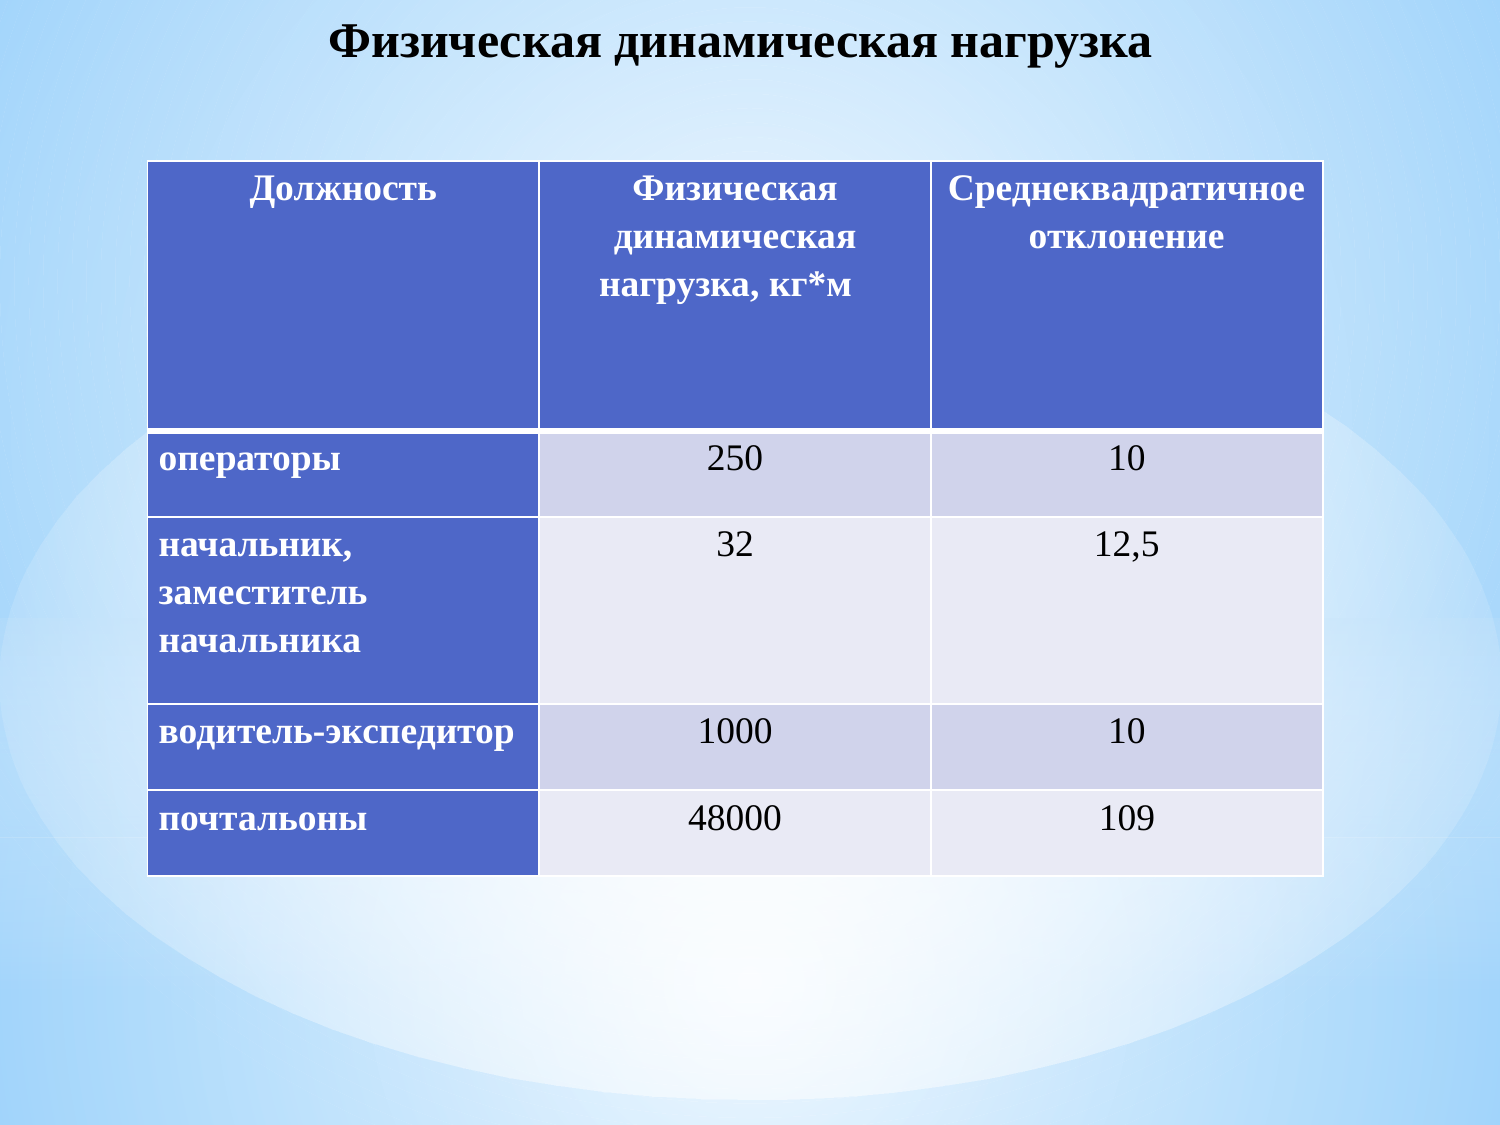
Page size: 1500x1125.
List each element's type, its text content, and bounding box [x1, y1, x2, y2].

table_cell 1000 [540, 705, 930, 789]
table_cell почтальоны [148, 791, 538, 875]
table_cell 32 [540, 518, 930, 703]
table_header Должность [148, 162, 538, 428]
table_cell начальник, заместитель начальника [148, 518, 538, 703]
title Физическая динамическая нагрузка [206, 0, 1275, 160]
table_cell 12,5 [932, 518, 1322, 703]
table_header Физическая динамическая нагрузка, кг*м [540, 162, 930, 428]
table_cell операторы [148, 434, 538, 516]
table_cell 10 [932, 434, 1322, 516]
table_header Среднеквадратичное отклонение [932, 162, 1322, 428]
table_cell 48000 [540, 791, 930, 875]
table_cell 250 [540, 434, 930, 516]
table_cell 109 [932, 791, 1322, 875]
table_cell водитель-экспедитор [148, 705, 538, 789]
table_cell 10 [932, 705, 1322, 789]
